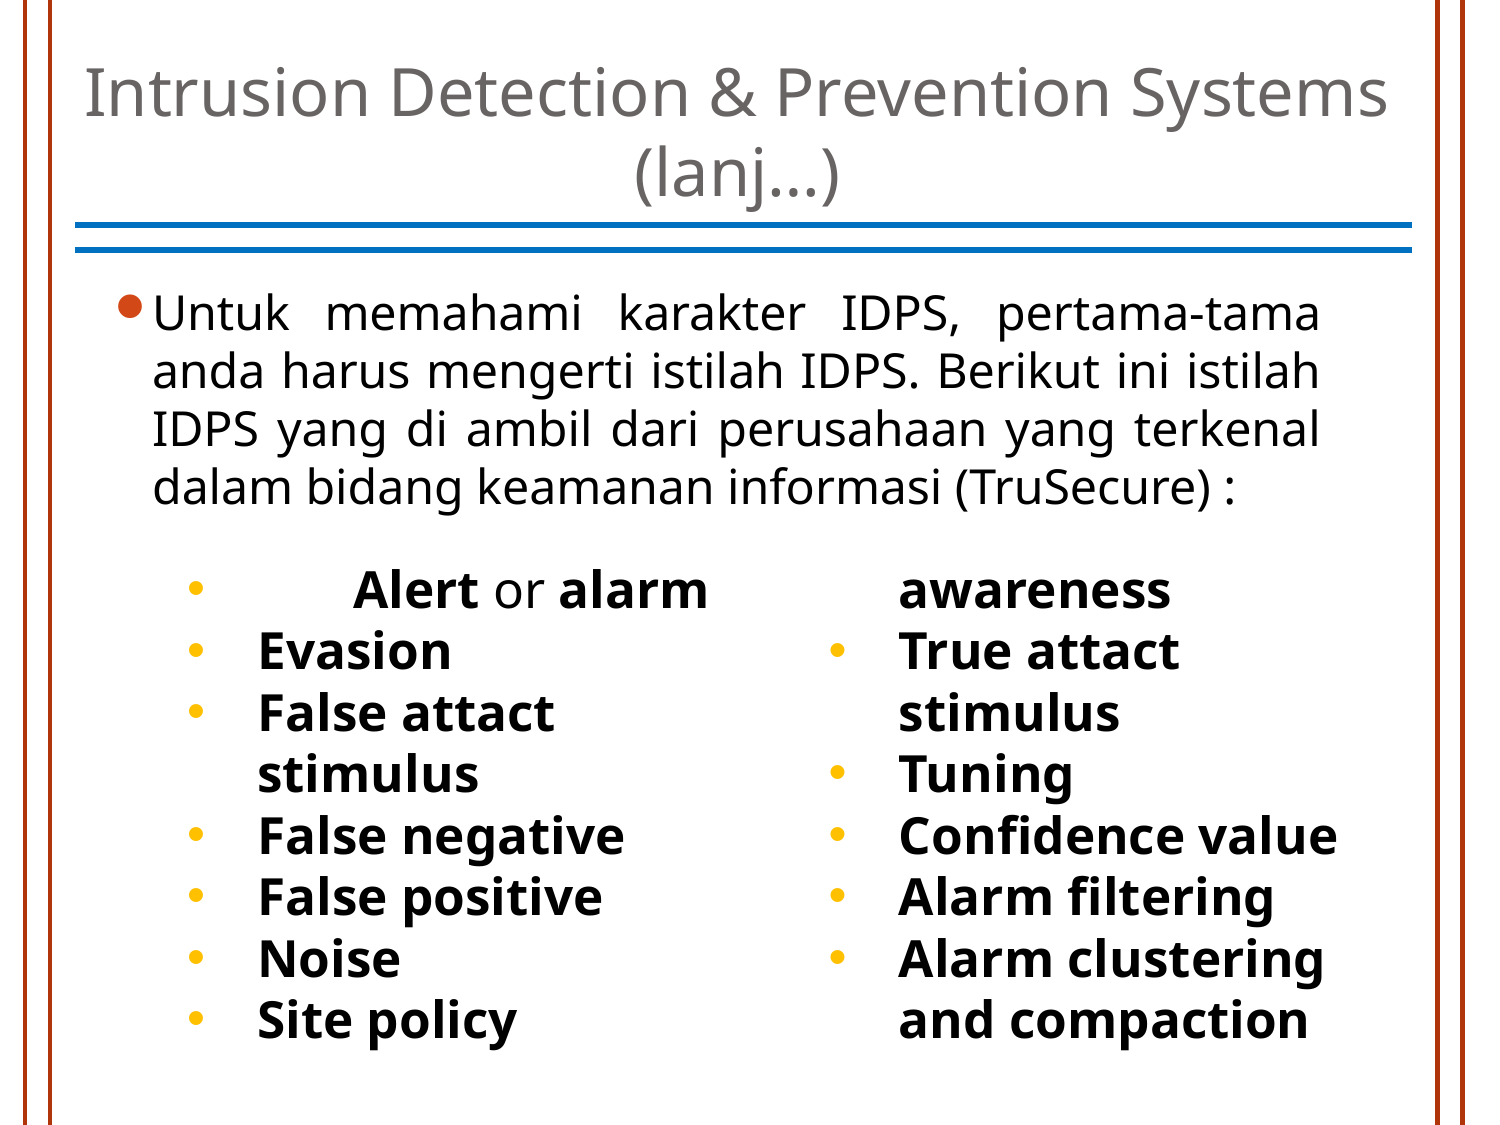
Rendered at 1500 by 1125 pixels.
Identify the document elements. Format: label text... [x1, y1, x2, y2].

title Intrusion Detection & Prevention Systems (lanj…) [55, 112, 1425, 225]
list Untuk memahami karakter IDPS, pertama-tama anda harus mengerti istilah IDPS. Berikut ini istilah IDPS yang di ambil dari perusahaan yang terkenal dalam bidang keamanan informasi (TruSecure) : [99, 275, 1338, 549]
text_box Alert or alarm Evasion False attact stimulus False negative False positive Noise Site policy awareness True attact stimulus Tuning Confidence value Alarm filtering Alarm clustering and compaction [99, 549, 1413, 1063]
